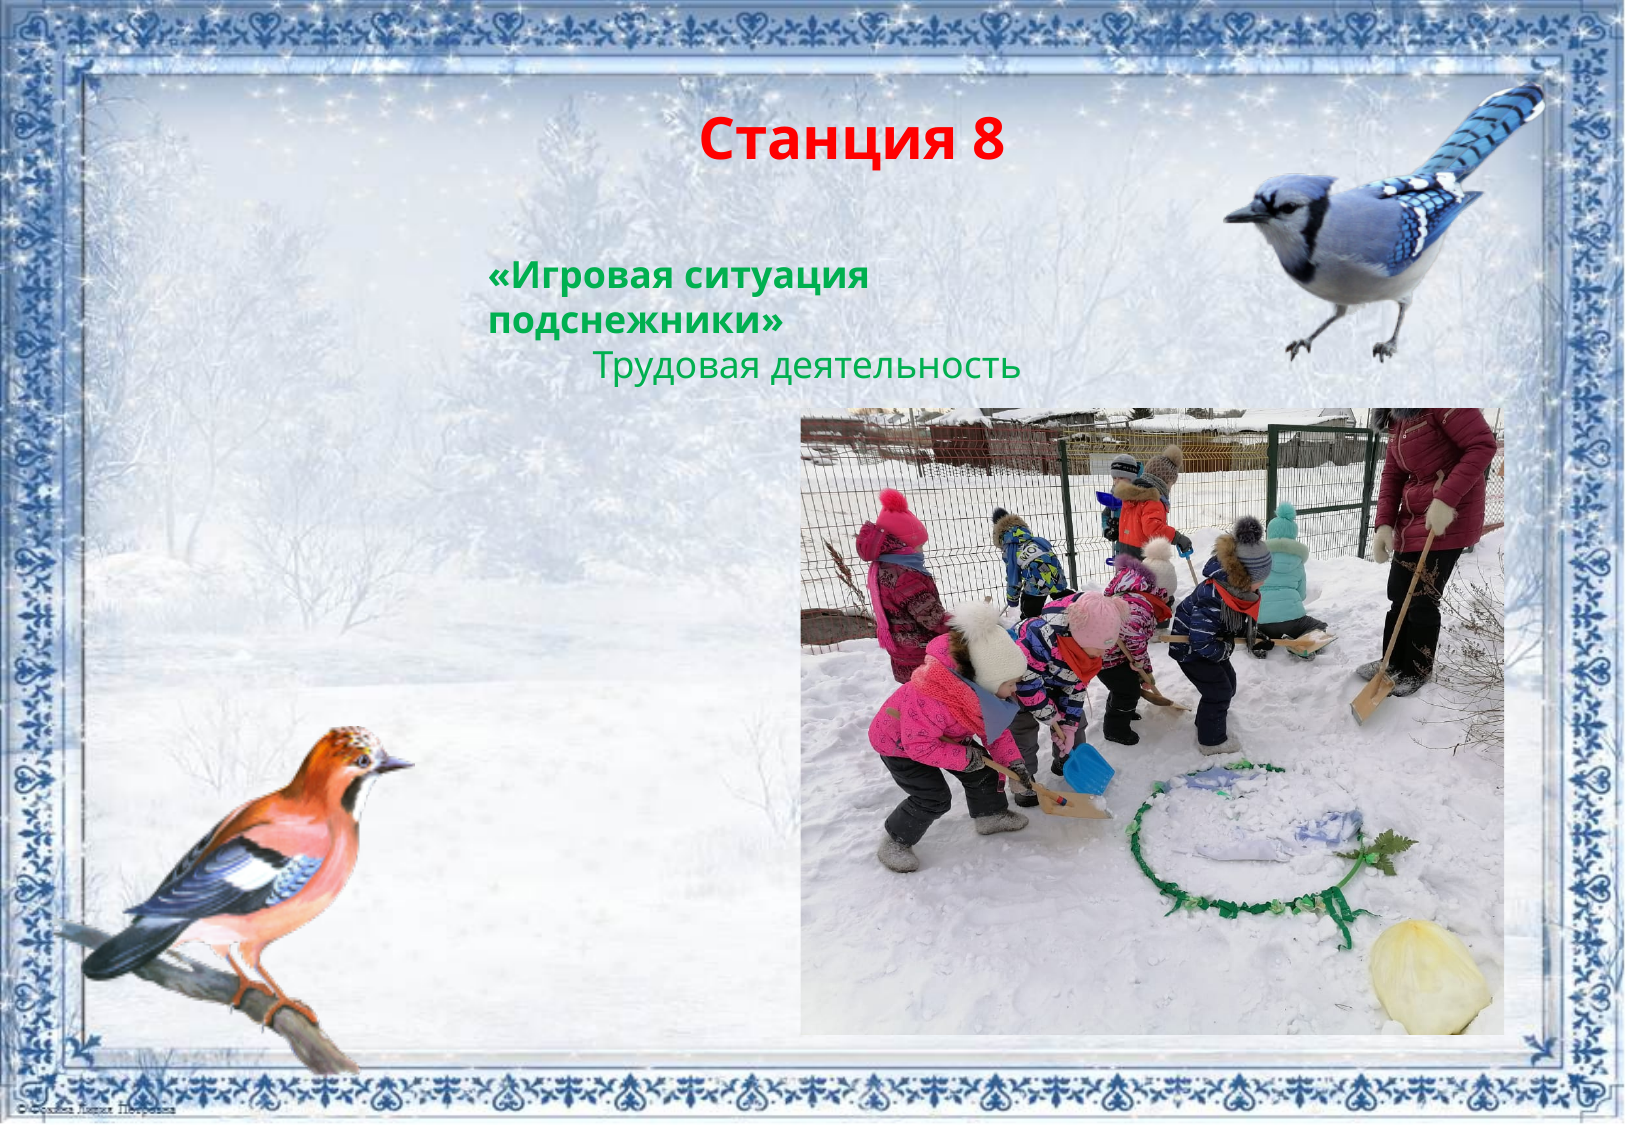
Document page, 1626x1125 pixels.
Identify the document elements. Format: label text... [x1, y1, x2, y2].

text_box Станция 8 [683, 93, 1049, 179]
picture [0, 0, 1626, 1125]
text_box «Игровая ситуация подснежники» Трудовая деятельность [472, 243, 1152, 394]
